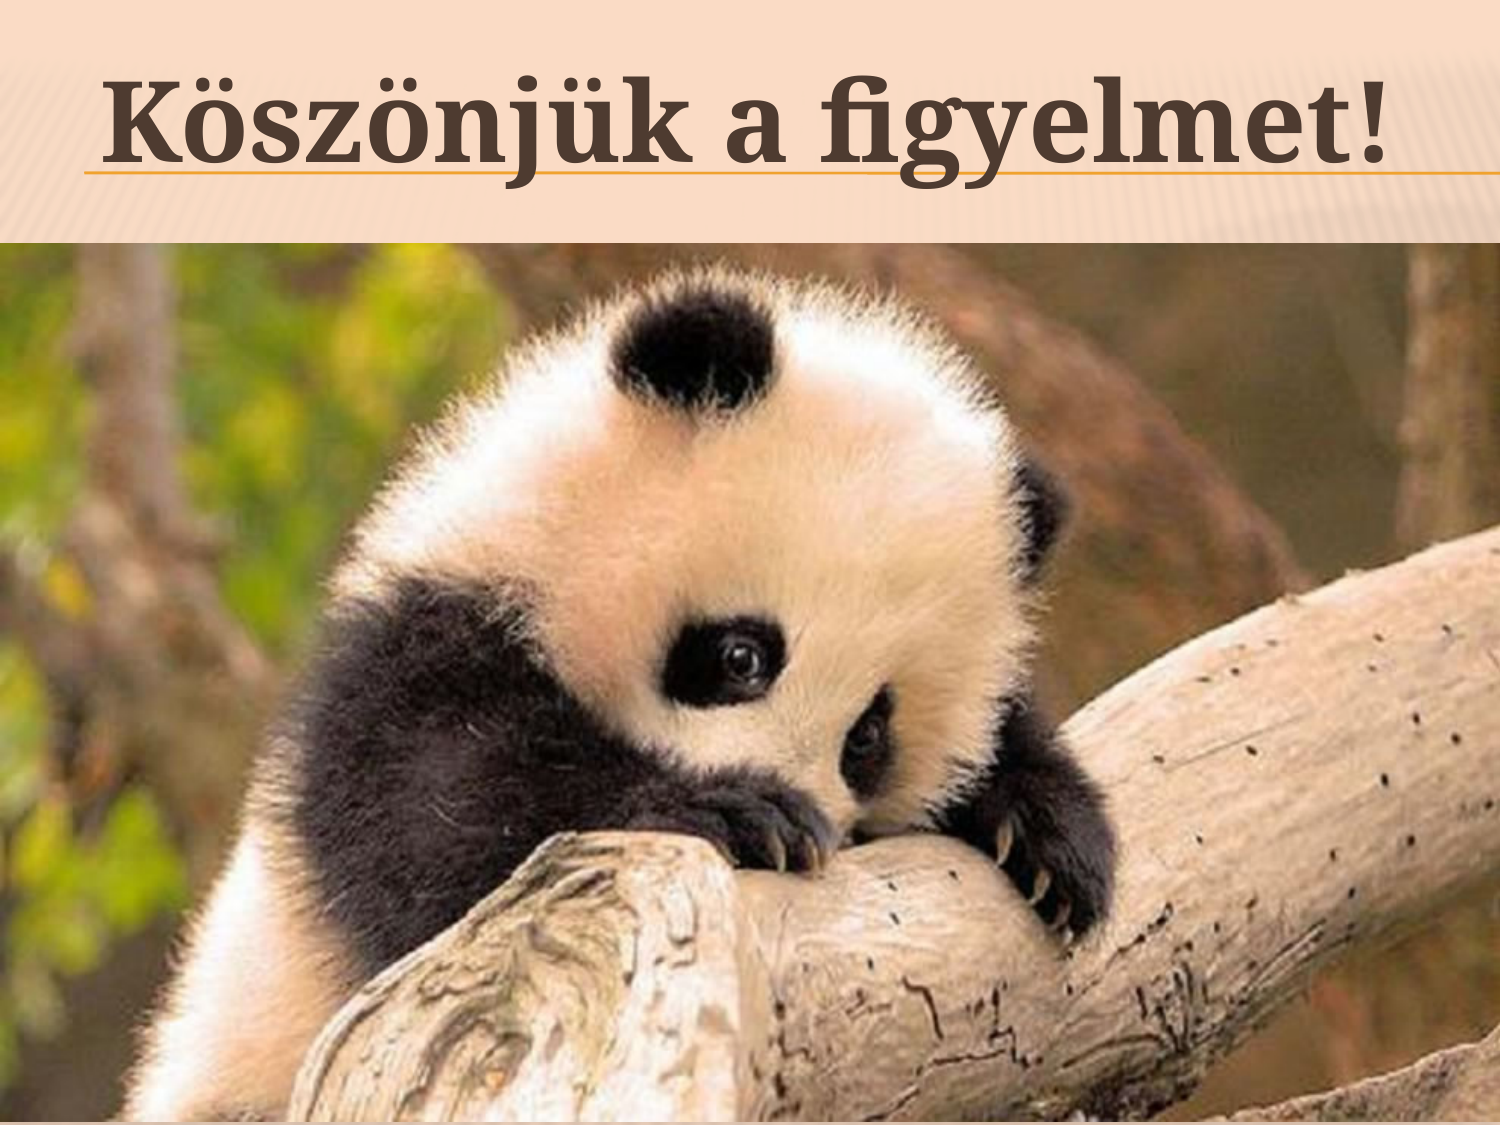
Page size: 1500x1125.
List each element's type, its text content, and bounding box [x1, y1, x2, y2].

picture [0, 243, 1500, 1122]
list Köszönjük a figyelmet! [36, 42, 1461, 242]
